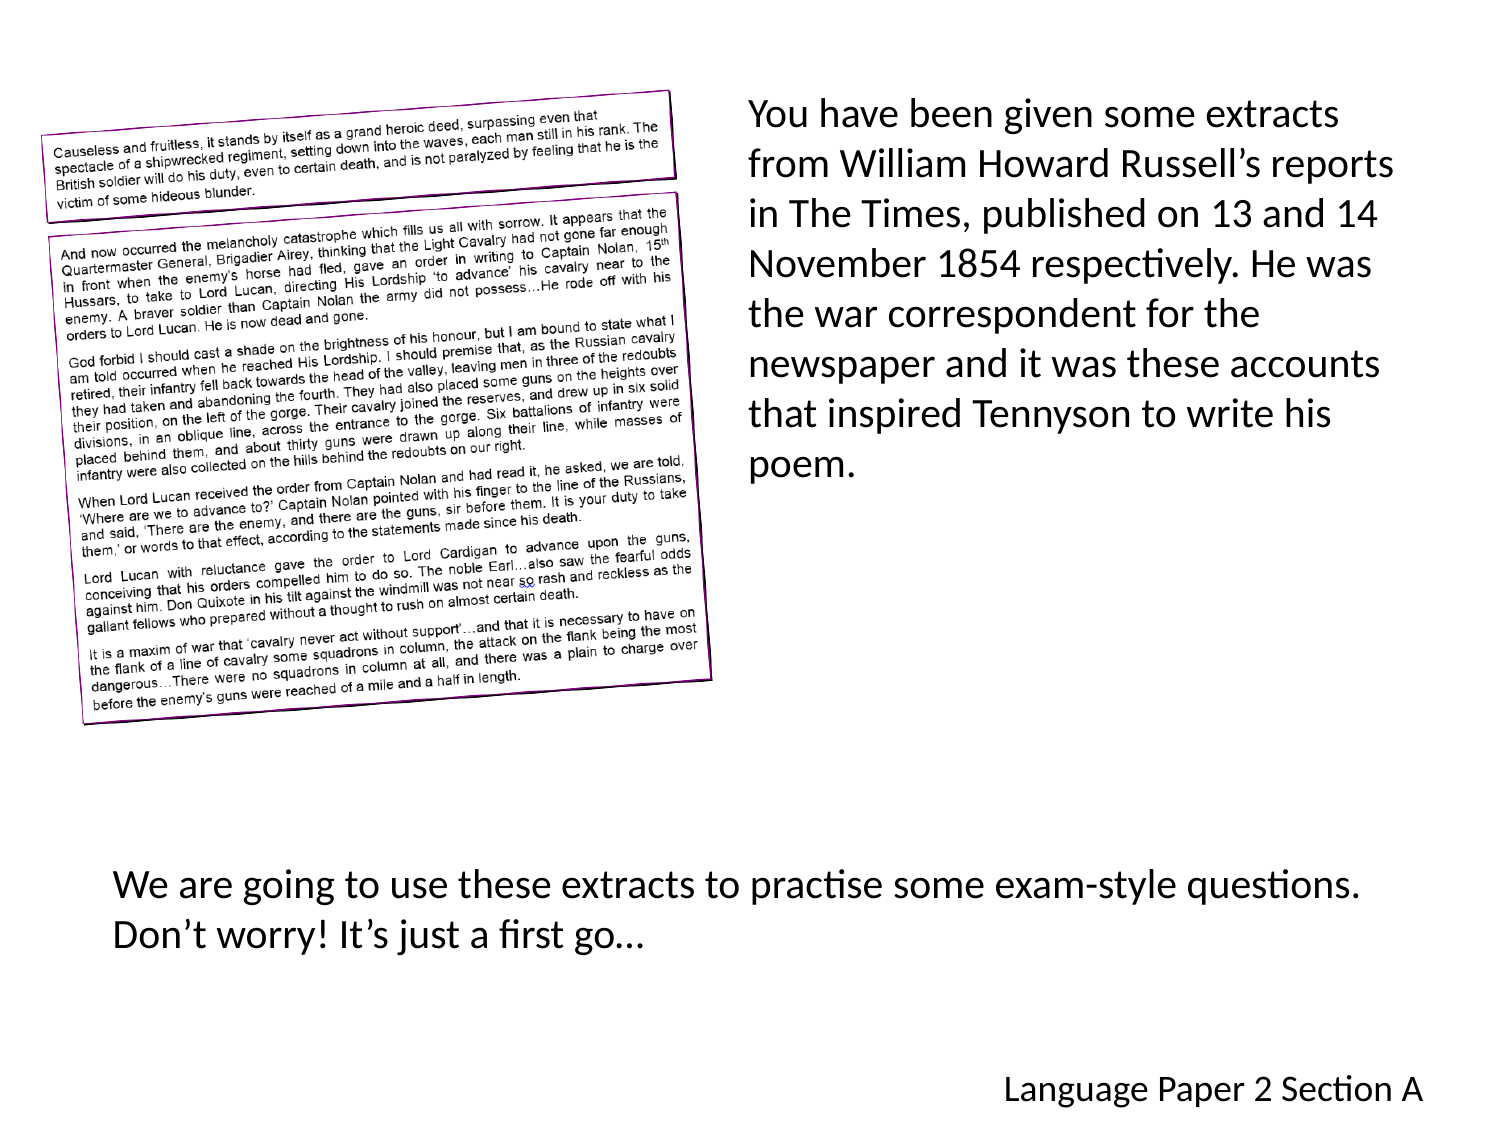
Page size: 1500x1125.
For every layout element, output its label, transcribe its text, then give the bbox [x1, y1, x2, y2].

text_box You have been given some extracts from William Howard Russell’s reports in The Times, published on 13 and 14 November 1854 respectively. He was the war correspondent for the newspaper and it was these accounts that inspired Tennyson to write his poem. [733, 78, 1443, 494]
text_box Language Paper 2 Section A [989, 1056, 1470, 1117]
text_box We are going to use these extracts to practise some exam-style questions. Don’t worry! It’s just a first go… [97, 849, 1423, 965]
picture [28, 78, 722, 734]
